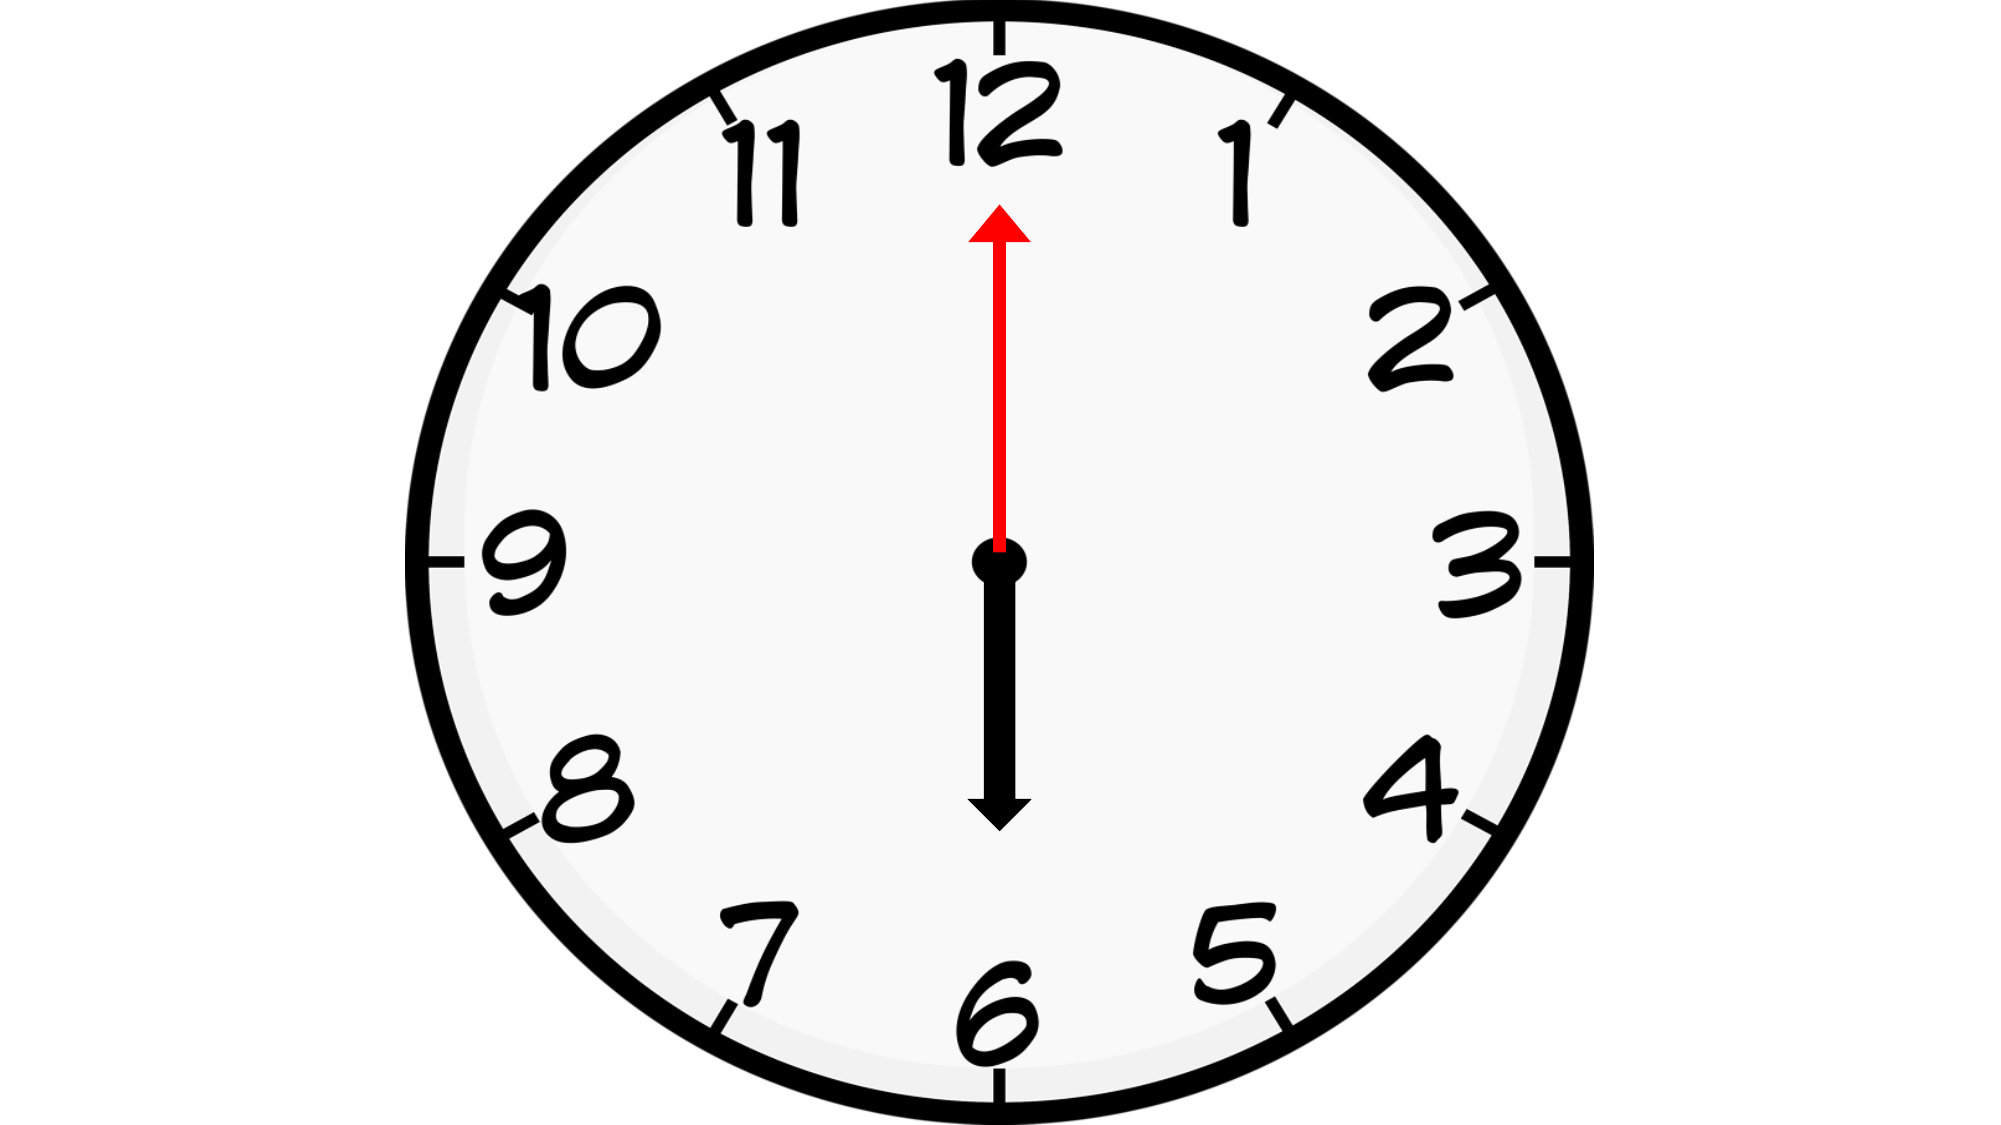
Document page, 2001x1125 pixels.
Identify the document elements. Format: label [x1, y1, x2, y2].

list [405, 0, 1594, 1125]
